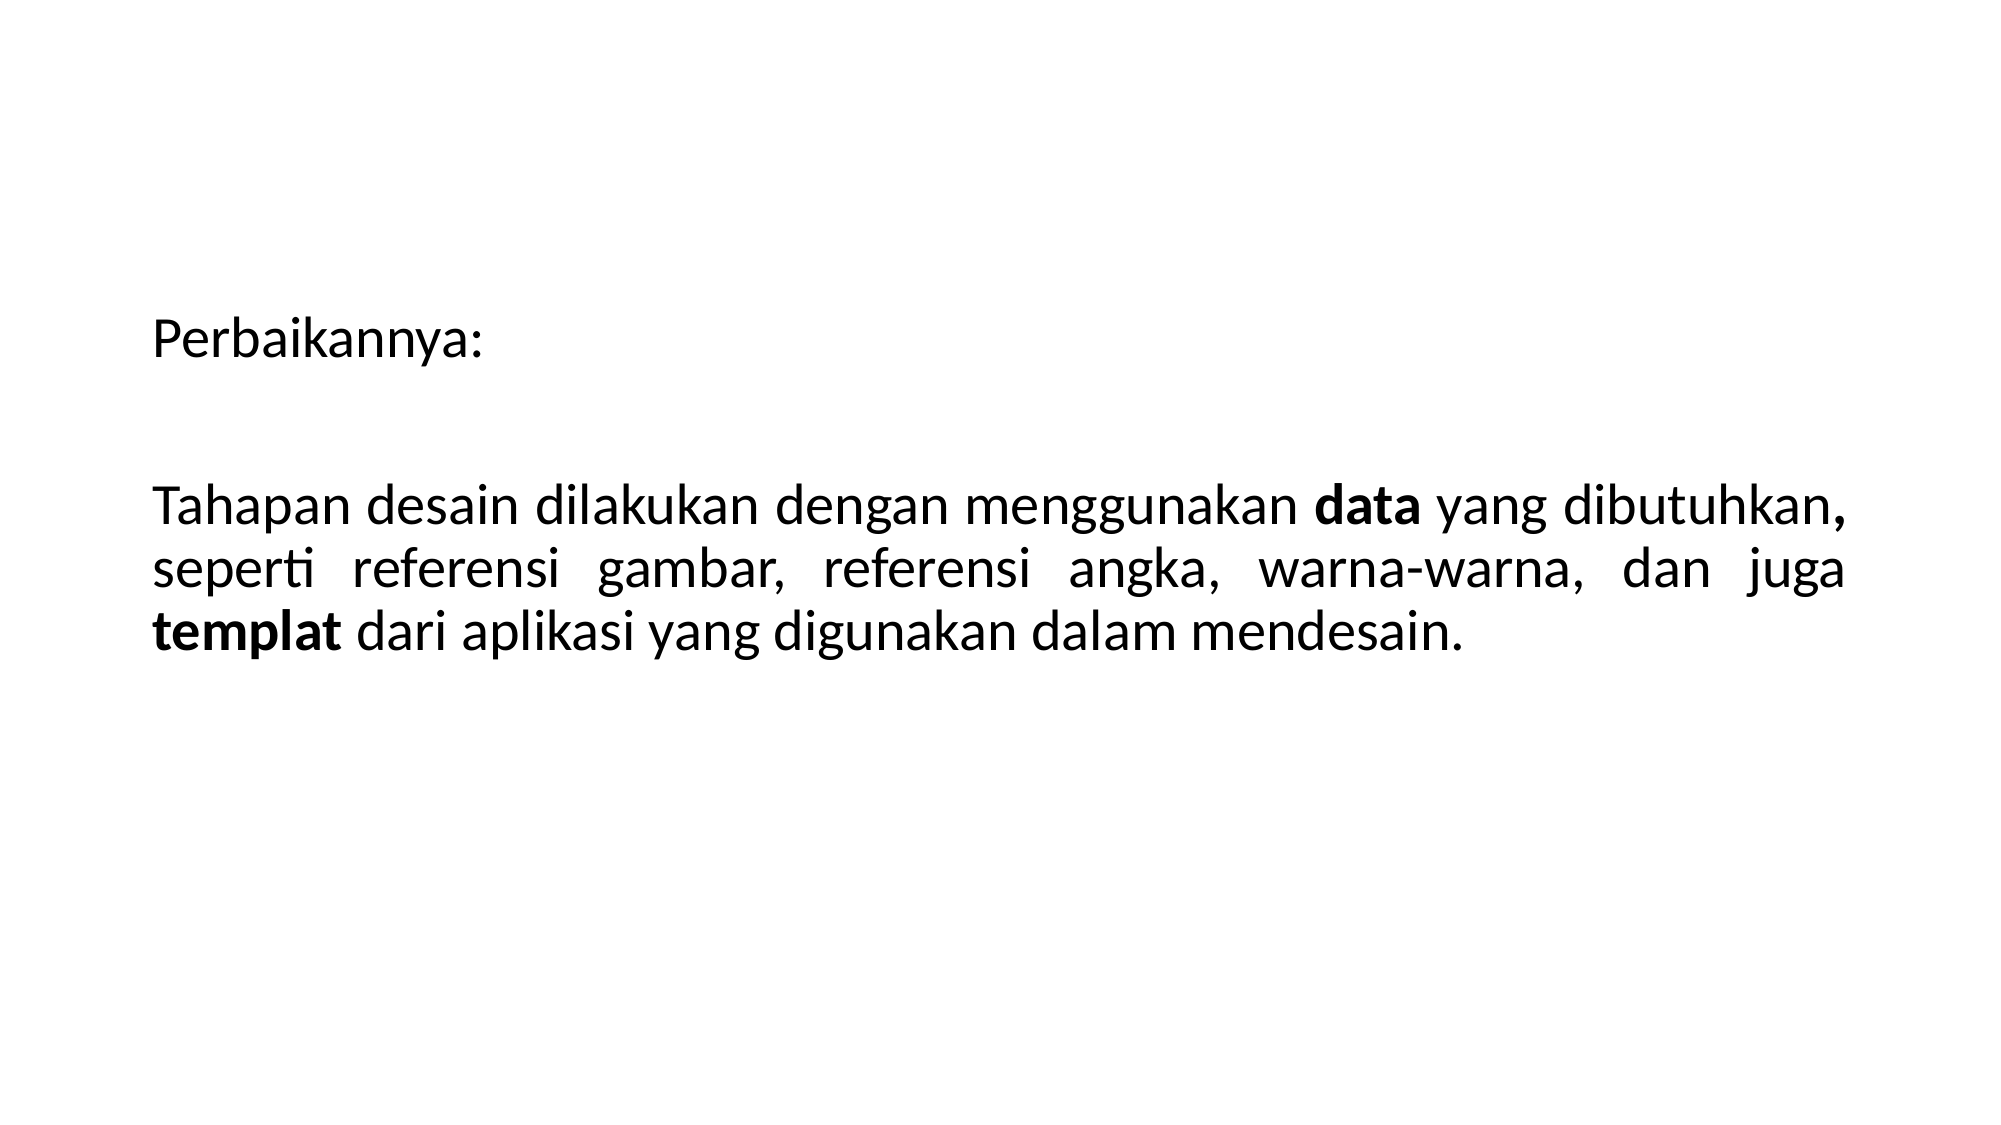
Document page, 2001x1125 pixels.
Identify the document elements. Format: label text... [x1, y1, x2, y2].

list Perbaikannya: Tahapan desain dilakukan dengan menggunakan data yang dibutuhkan, seperti referensi gambar, referensi angka, warna-warna, dan juga templat dari aplikasi yang digunakan dalam mendesain. [137, 299, 1863, 1014]
